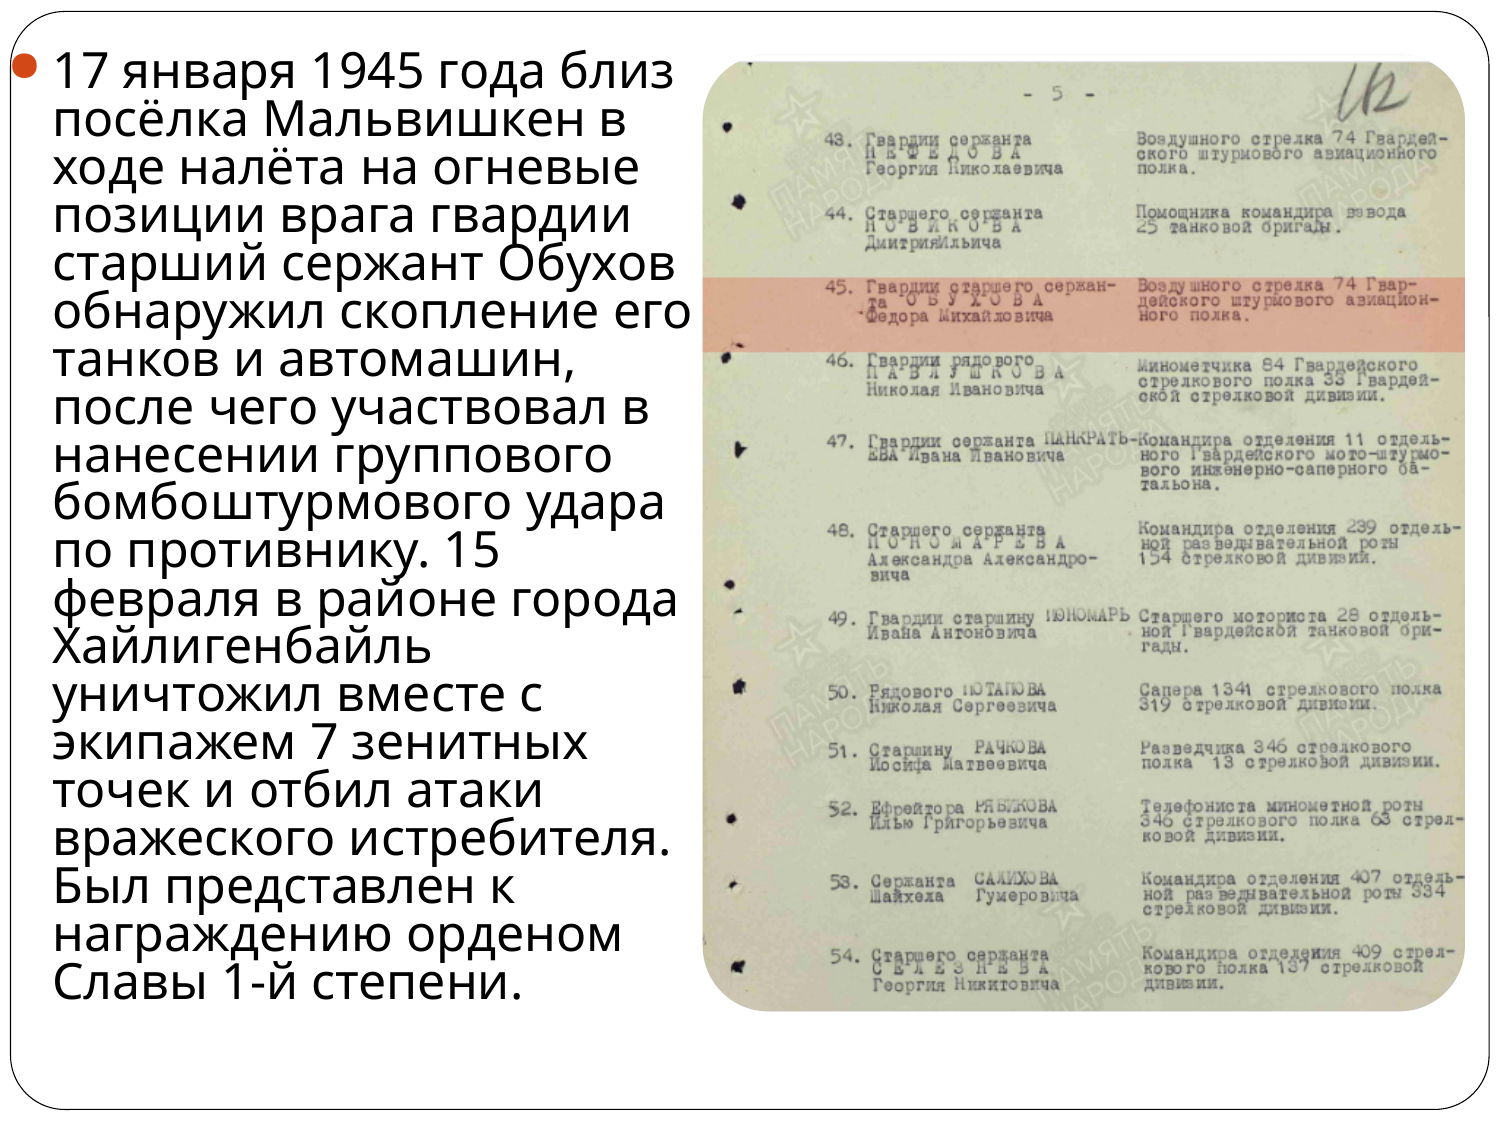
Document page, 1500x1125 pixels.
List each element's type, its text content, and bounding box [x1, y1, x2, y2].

list 17 января 1945 года близ посёлка Мальвишкен в ходе налёта на огневые позиции врага гвардии старший сержант Обухов обнаружил скопление его танков и автомашин, после чего участвовал в нанесении группового бомбоштурмового удара по противнику. 15 февраля в районе города Хайлигенбайль уничтожил вместе с экипажем 7 зенитных точек и отбил атаки вражеского истребителя. Был представлен к награждению орденом Славы 1-й степени. [0, 42, 710, 1048]
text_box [702, 54, 1466, 1012]
